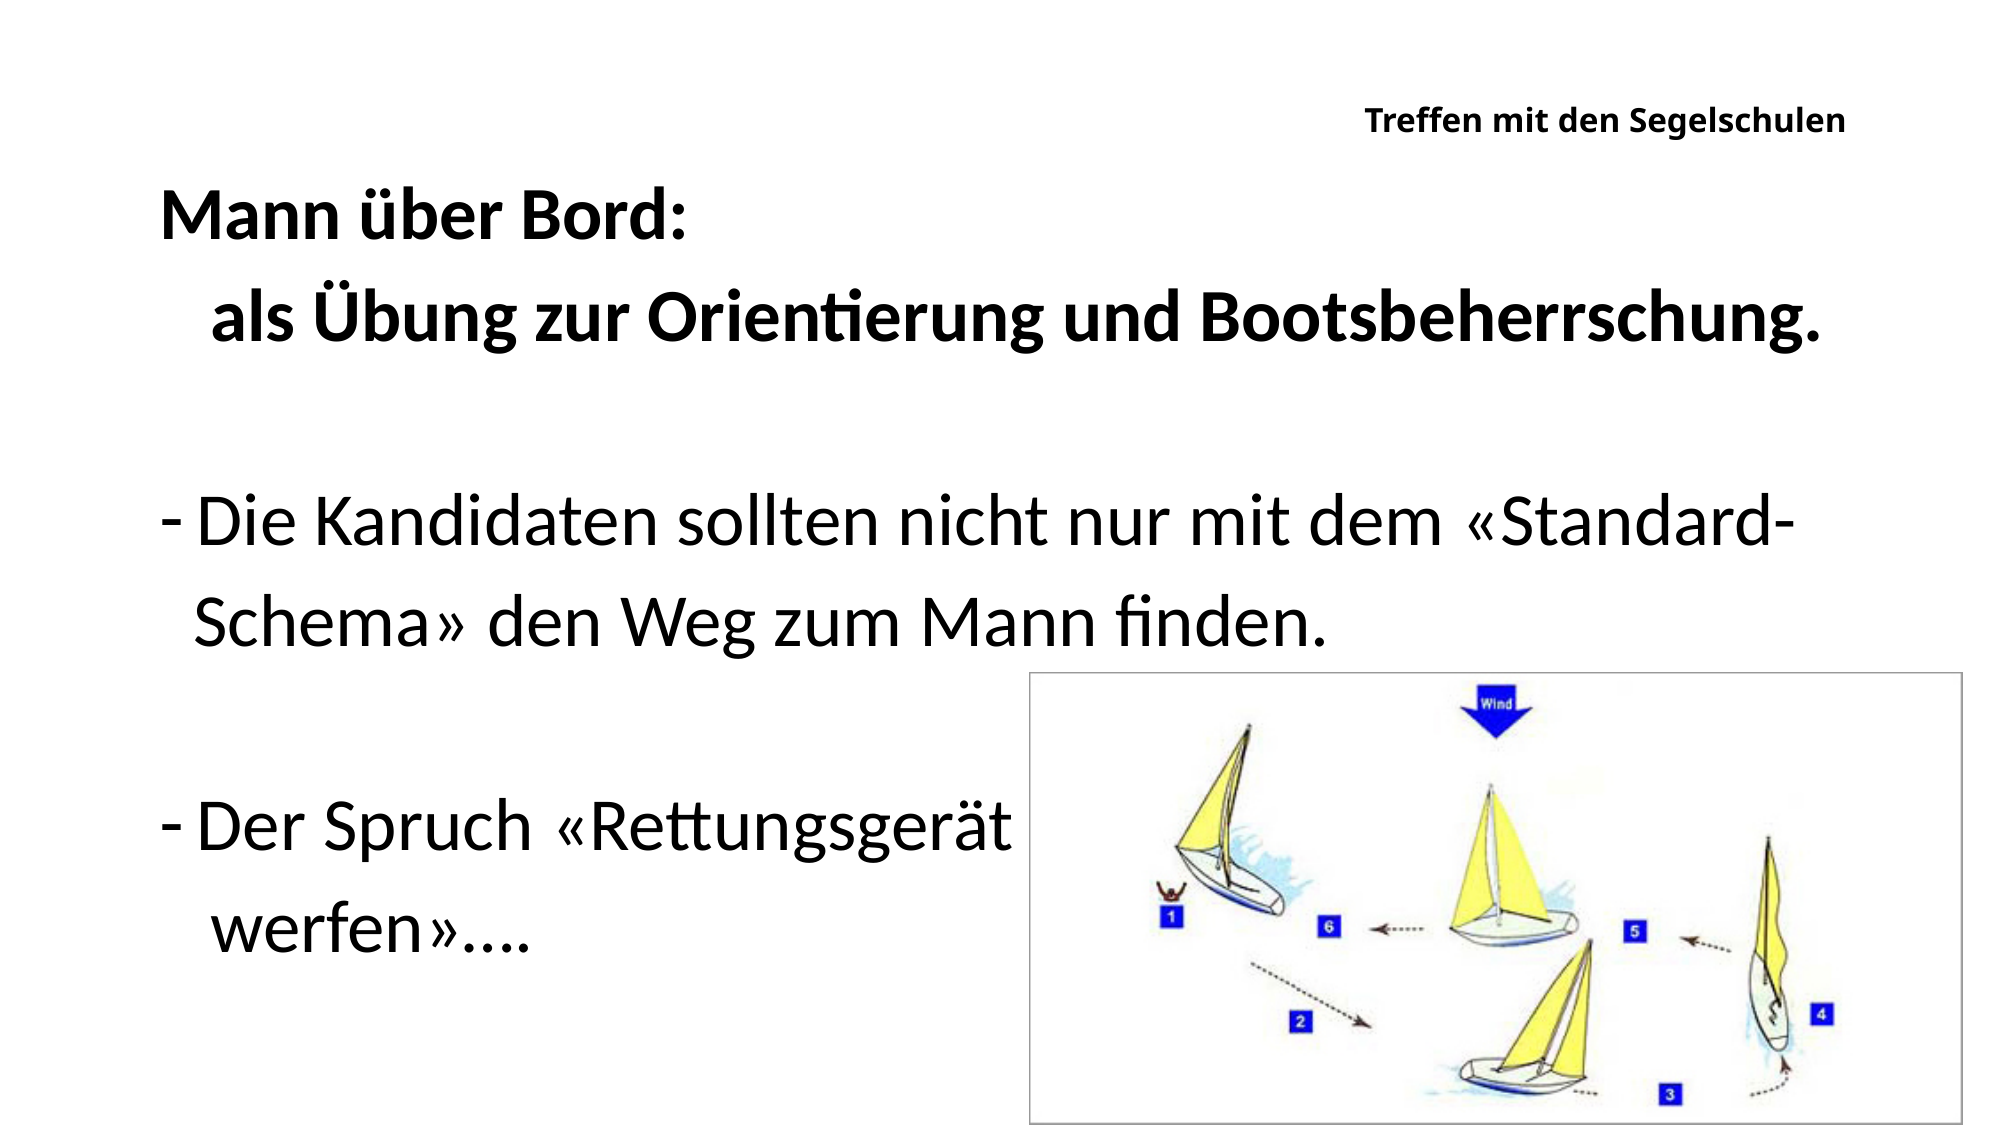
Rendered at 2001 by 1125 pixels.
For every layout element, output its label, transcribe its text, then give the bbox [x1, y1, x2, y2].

list Mann über Bord: als Übung zur Orientierung und Bootsbeherrschung. Die Kandidaten sollten nicht nur mit dem «Standard- Schema» den Weg zum Mann finden. Der Spruch «Rettungsgerät werfen»…. [144, 167, 1858, 1108]
picture [1029, 672, 1963, 1125]
title Treffen mit den Segelschulen [137, 59, 1863, 185]
